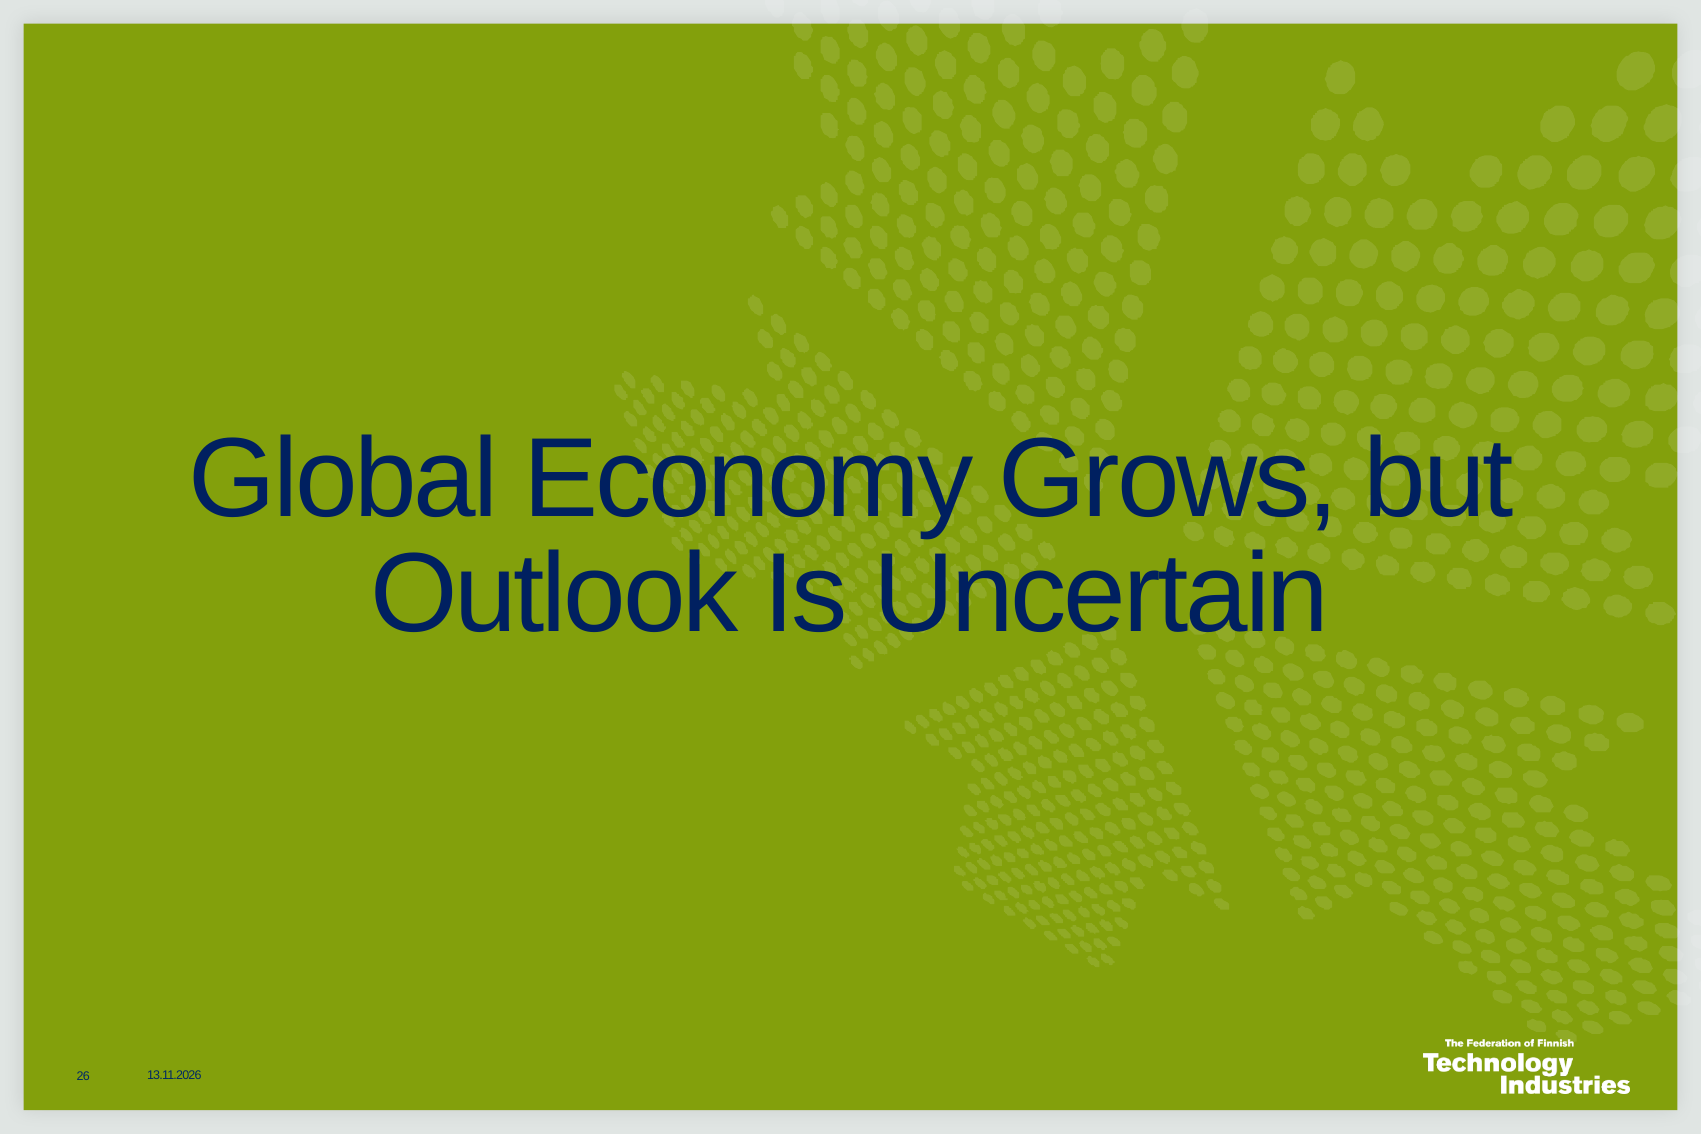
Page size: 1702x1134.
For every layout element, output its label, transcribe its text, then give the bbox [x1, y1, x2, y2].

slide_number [141, 1063, 355, 1087]
picture [1423, 1039, 1630, 1094]
title Global Economy Grows, but Outlook Is Uncertain [141, 295, 1559, 662]
slide_number 26 [70, 1063, 141, 1087]
